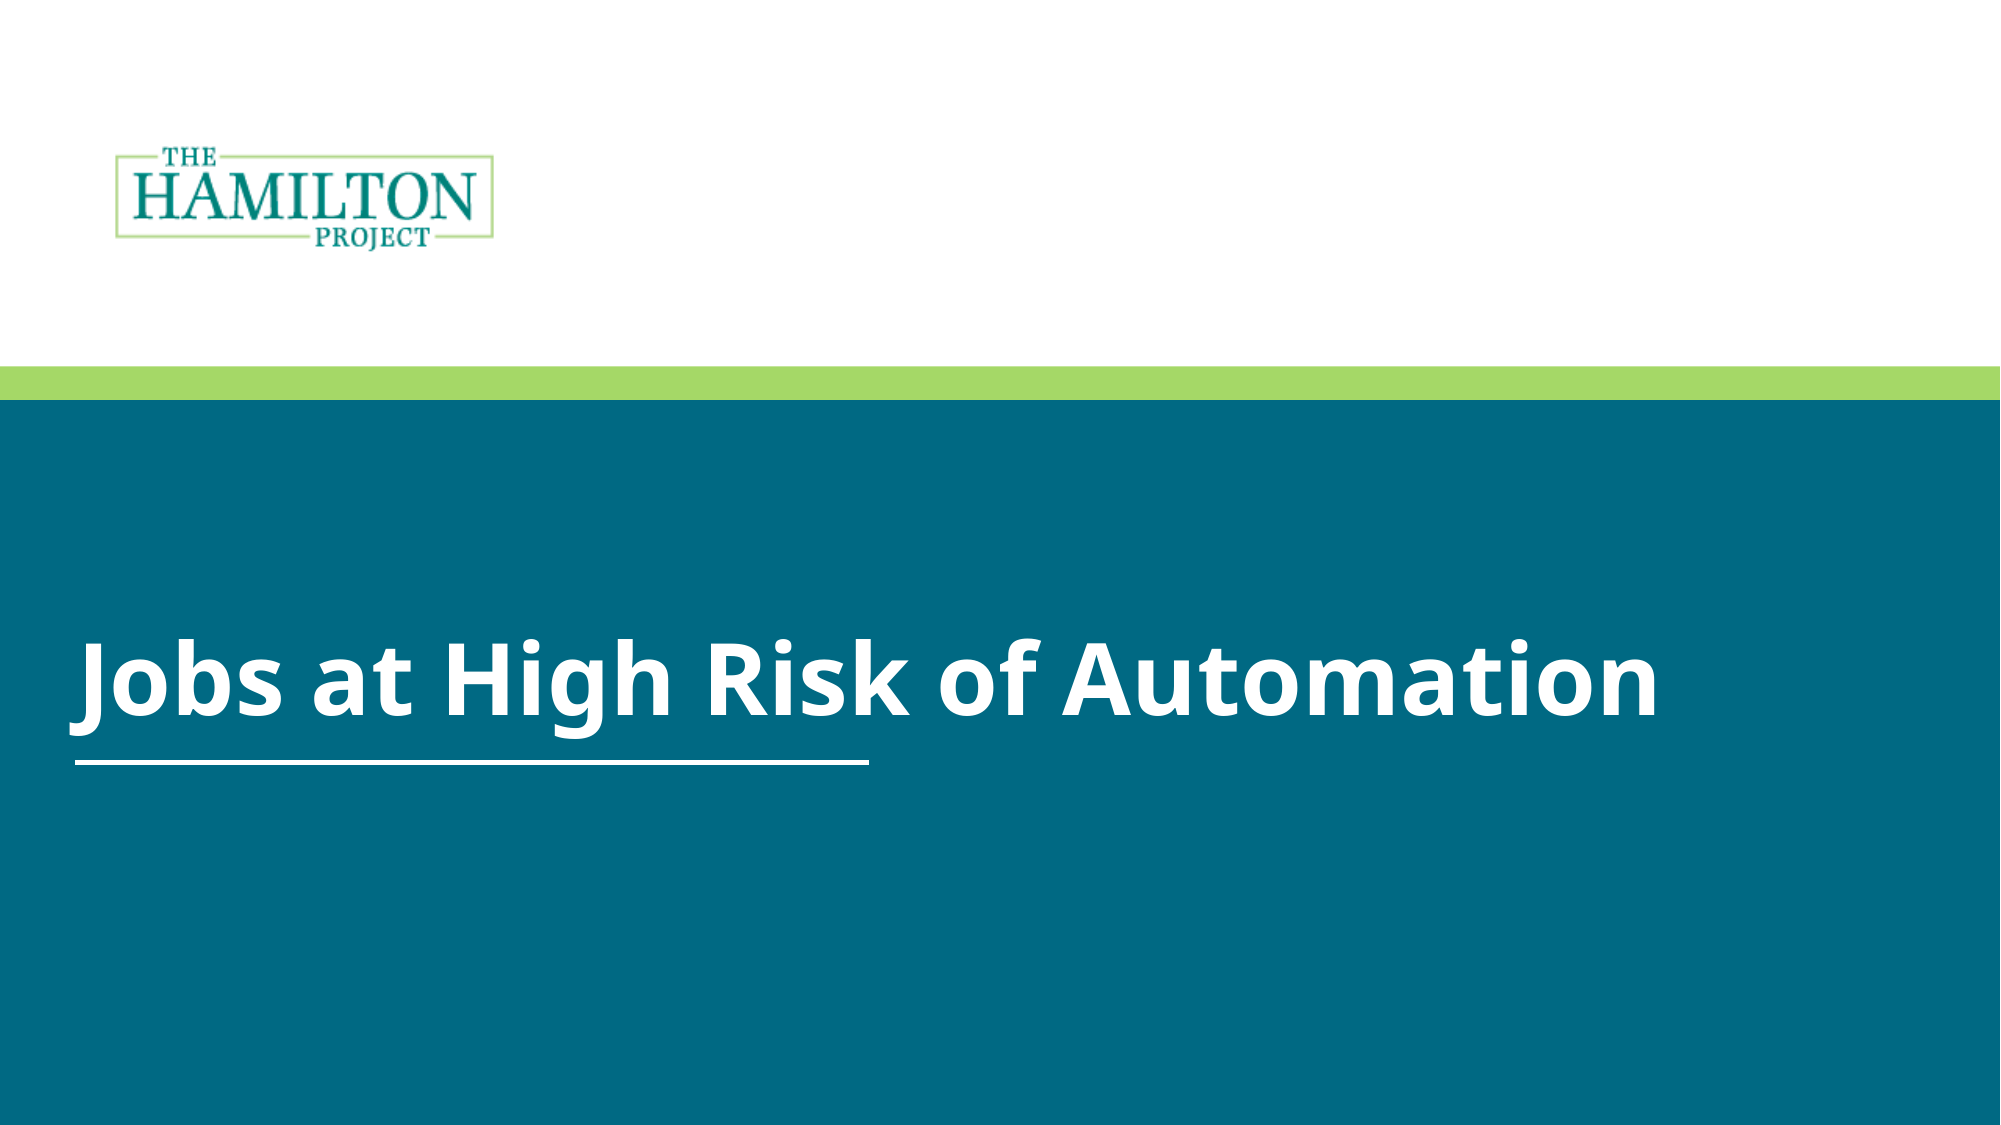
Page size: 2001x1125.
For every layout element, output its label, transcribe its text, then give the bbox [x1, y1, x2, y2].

picture [74, 70, 526, 315]
text_box [0, 402, 2000, 1125]
text_box Jobs at High Risk of Automation [62, 608, 1950, 744]
text_box [0, 364, 2000, 402]
